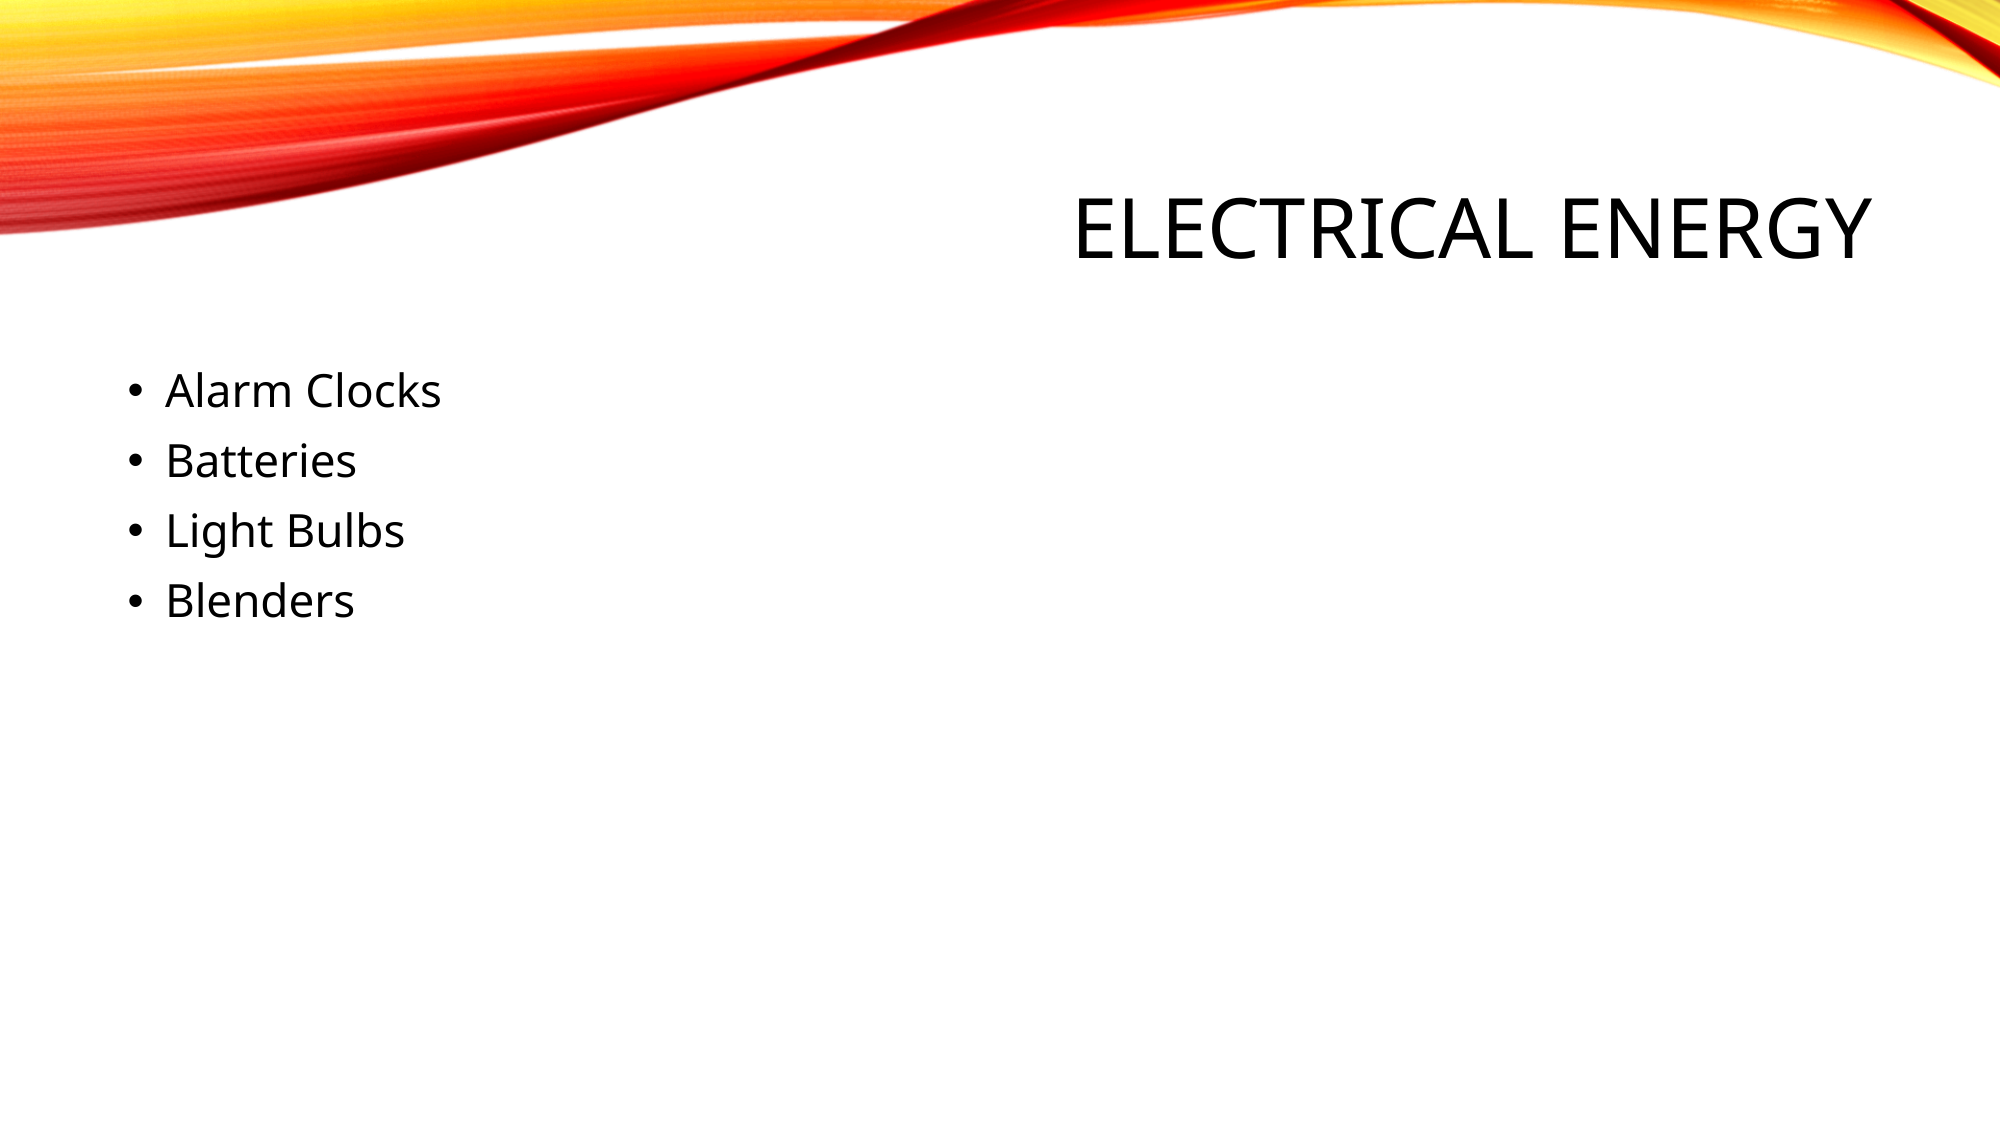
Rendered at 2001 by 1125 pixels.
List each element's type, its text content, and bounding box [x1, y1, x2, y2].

picture [0, 0, 2000, 237]
title Electrical Energy [474, 125, 1888, 338]
list Alarm Clocks Batteries Light Bulbs Blenders [112, 360, 1888, 1021]
